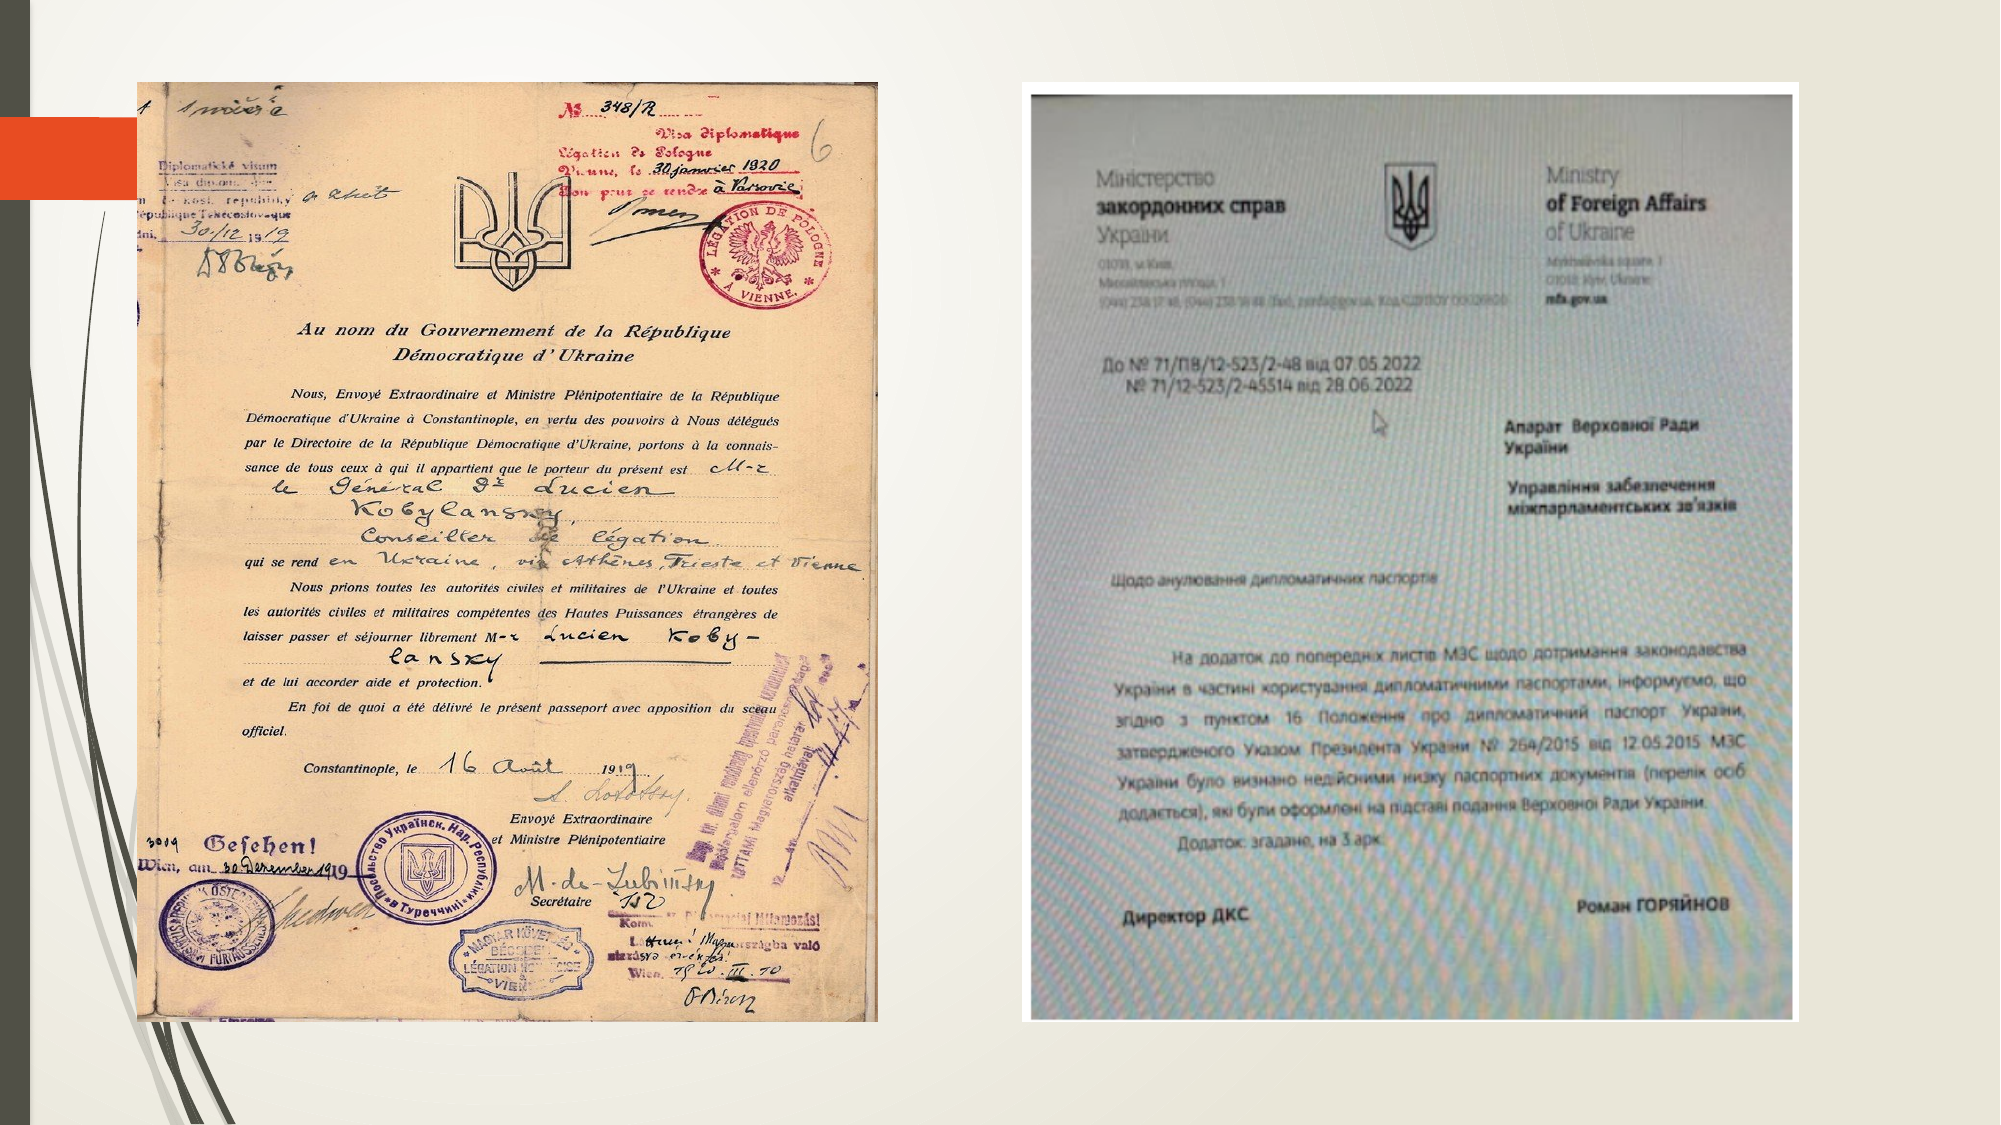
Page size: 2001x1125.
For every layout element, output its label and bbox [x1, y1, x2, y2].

list [137, 81, 878, 1022]
picture [1021, 81, 1799, 1022]
